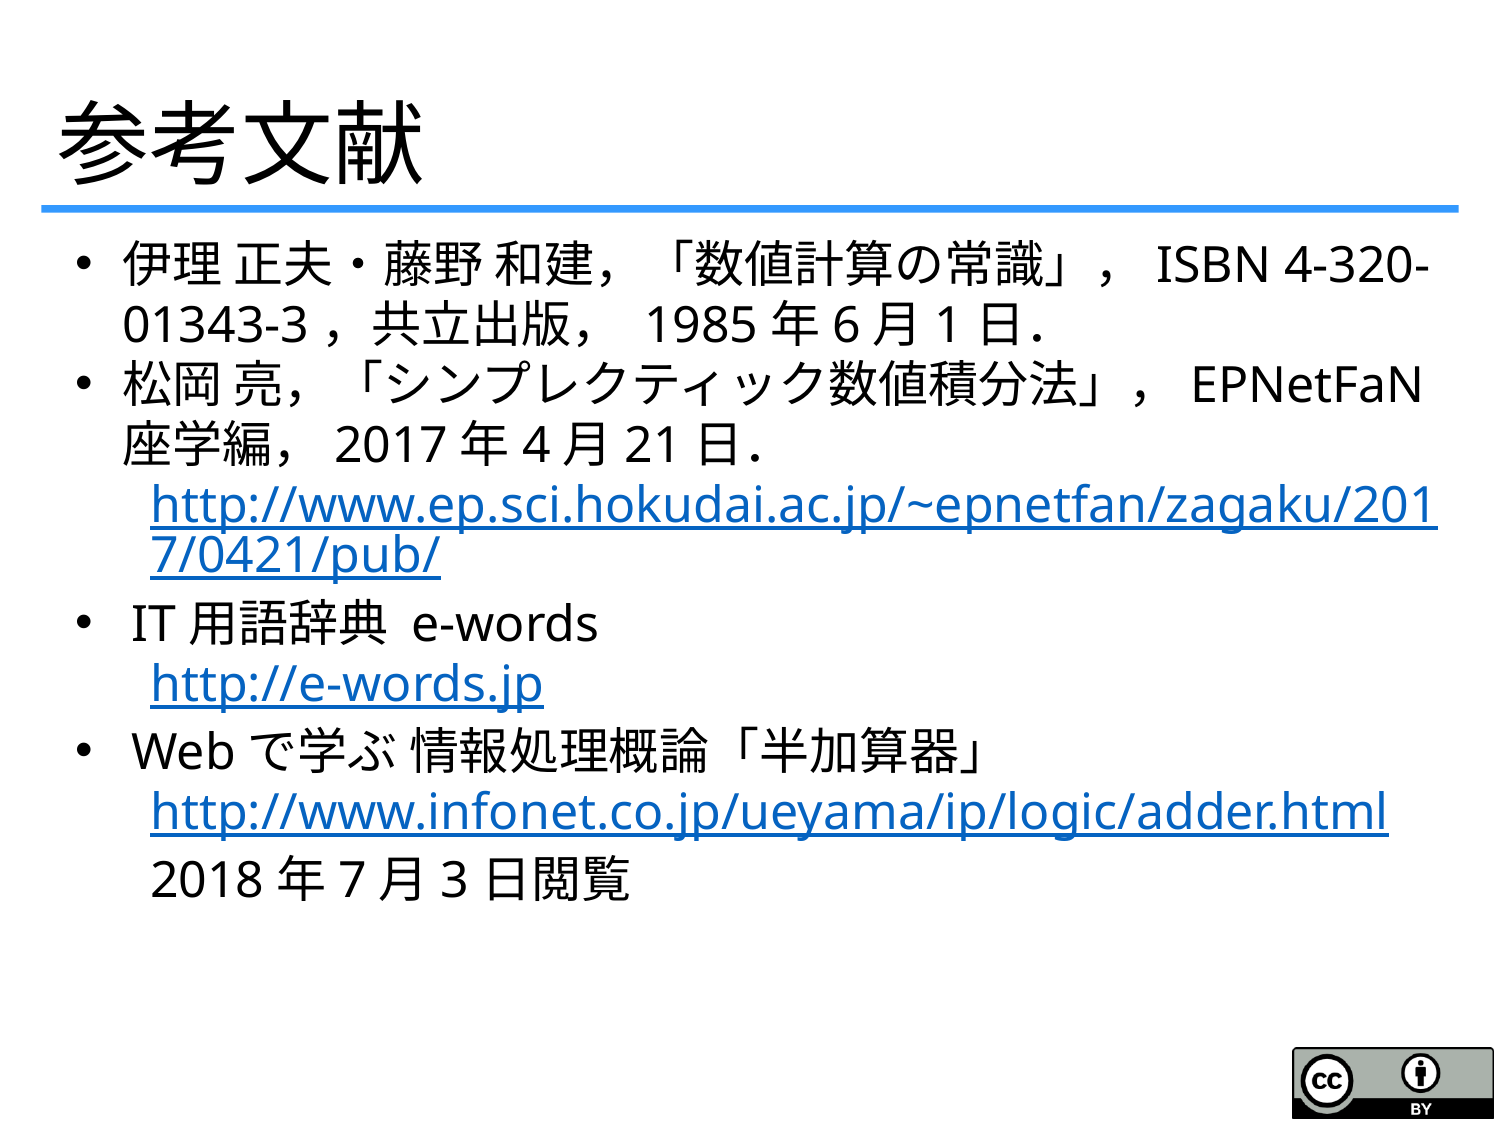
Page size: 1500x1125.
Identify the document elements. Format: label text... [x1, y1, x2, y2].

text_box 伊理 正夫・藤野 和建，「数値計算の常識」，ISBN 4-320-01343-3，共立出版， 1985年6月1日． 松岡 亮，「シンプレクティック数値積分法」，EPNetFaN座学編，2017年4月21日． http://www.ep.sci.hokudai.ac.jp/~epnetfan/zagaku/2017/0421/pub/ IT用語辞典 e-words http://e-words.jp Webで学ぶ 情報処理概論「半加算器」 http://www.infonet.co.jp/ueyama/ip/logic/adder.html 2018年7月3日閲覧 [60, 225, 1459, 865]
picture [1292, 1047, 1494, 1119]
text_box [41, 78, 1459, 213]
